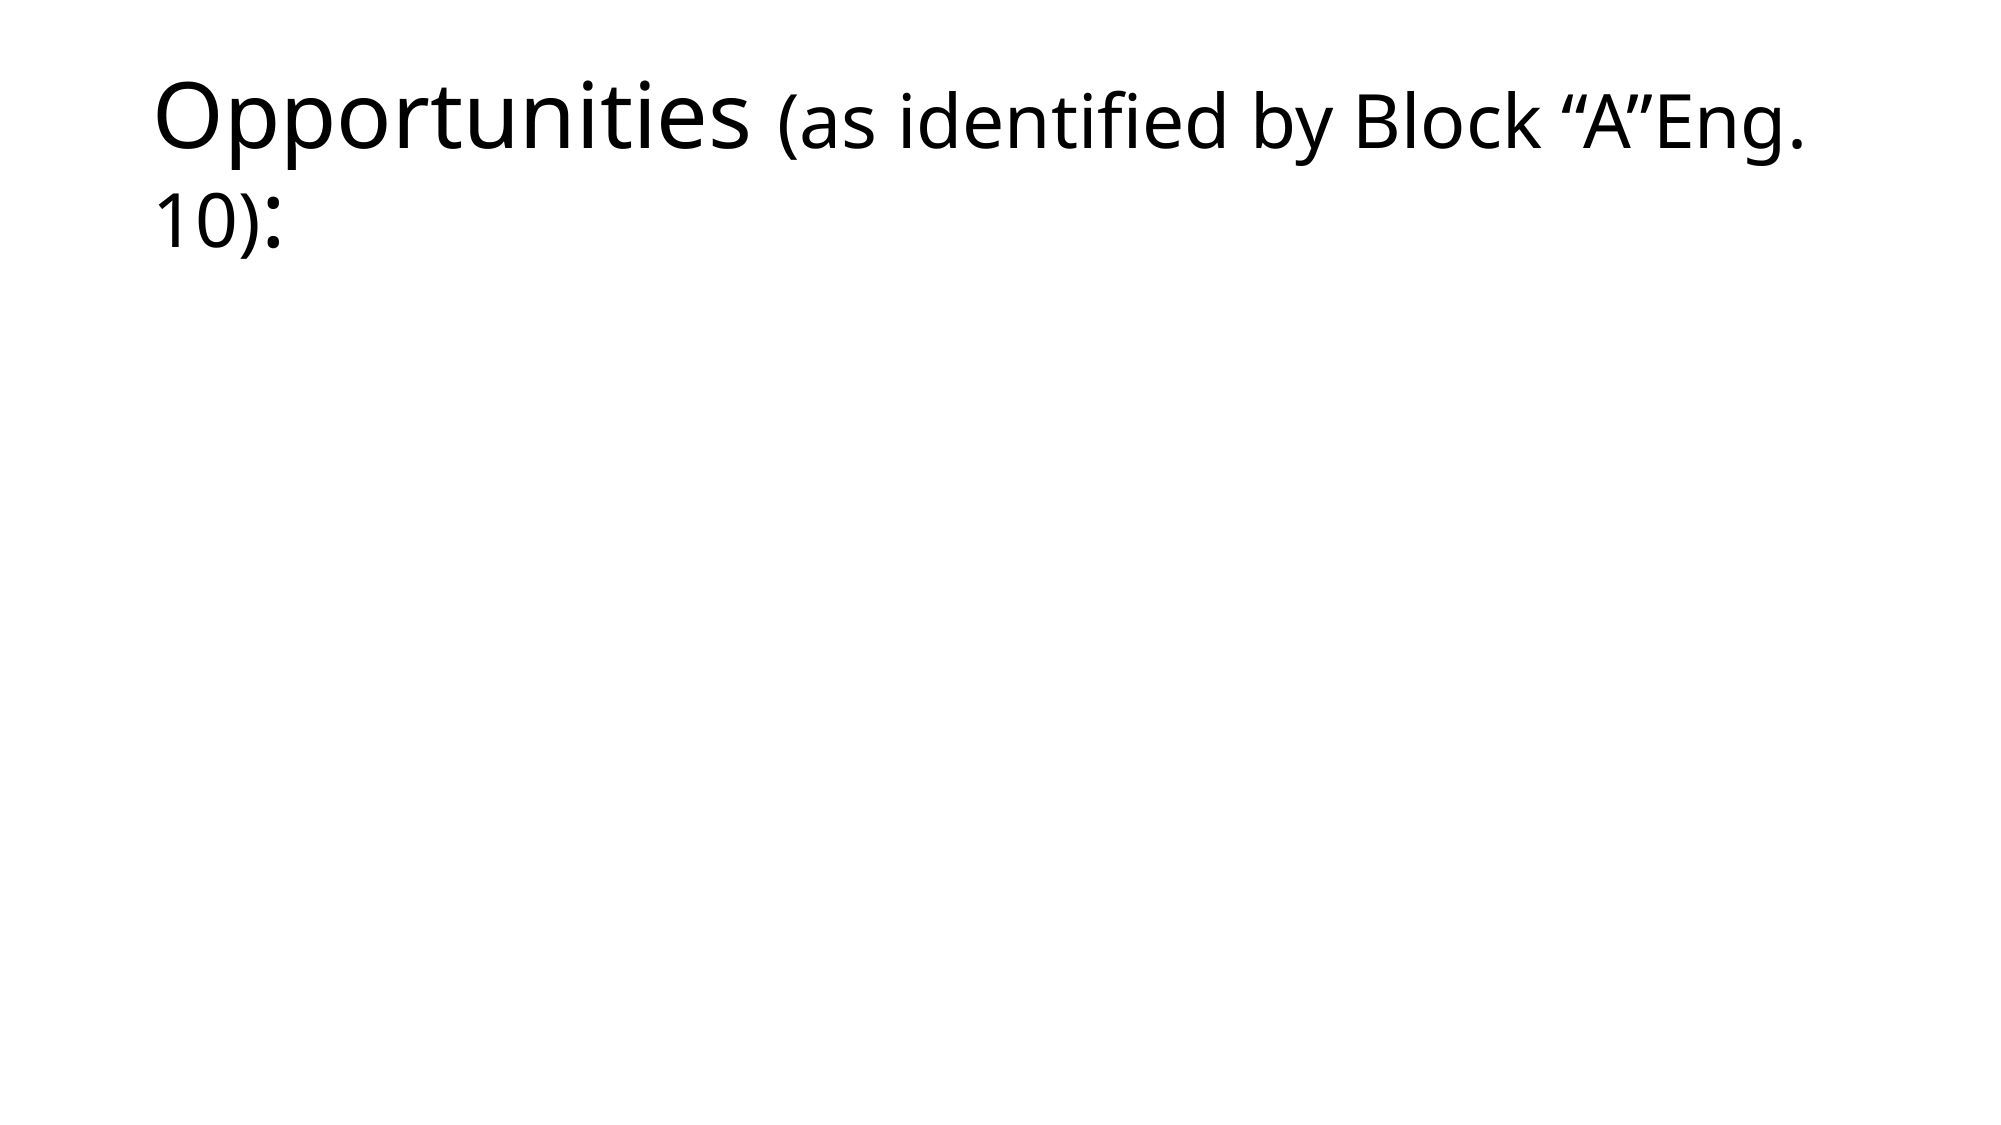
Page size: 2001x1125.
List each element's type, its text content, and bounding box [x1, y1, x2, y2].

title Opportunities (as identified by Block “A”Eng. 10): [137, 59, 1863, 278]
